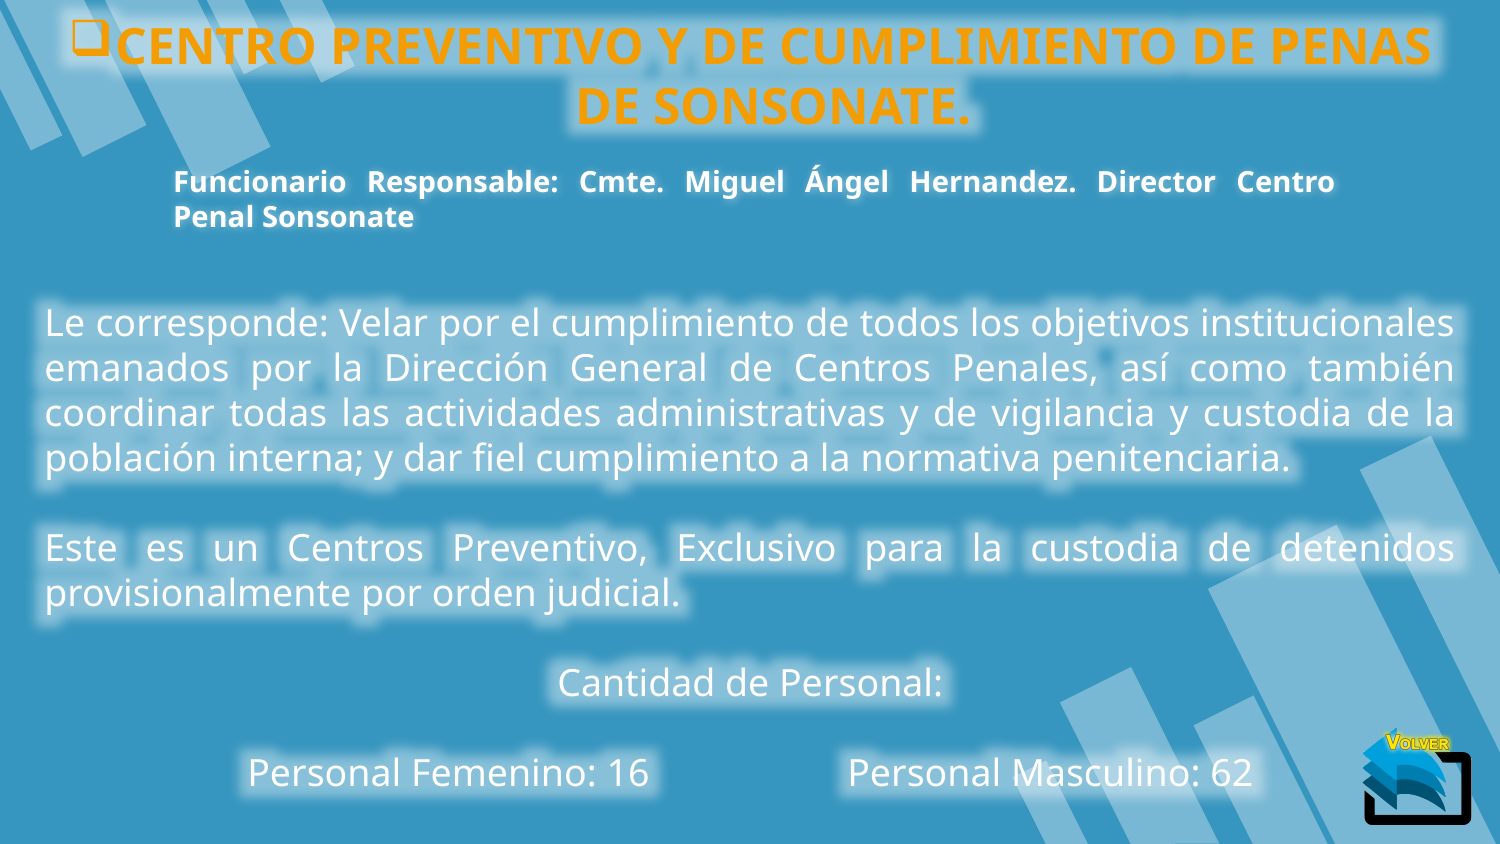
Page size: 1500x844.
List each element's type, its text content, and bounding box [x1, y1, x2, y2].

text_box CENTRO PREVENTIVO Y DE CUMPLIMIENTO DE PENAS DE SONSONATE. Le corresponde: Velar por el cumplimiento de todos los objetivos institucionales emanados por la Dirección General de Centros Penales, así como también coordinar todas las actividades administrativas y de vigilancia y custodia de la población interna; y dar fiel cumplimiento a la normativa penitenciaria. Este es un Centros Preventivo, Exclusivo para la custodia de detenidos provisionalmente por orden judicial. Cantidad de Personal: Personal Femenino: 16 Personal Masculino: 62 [29, 43, 1472, 800]
text_box Funcionario Responsable: Cmte. Miguel Ángel Hernandez. Director Centro Penal Sonsonate [158, 148, 1352, 244]
picture [1361, 726, 1472, 827]
